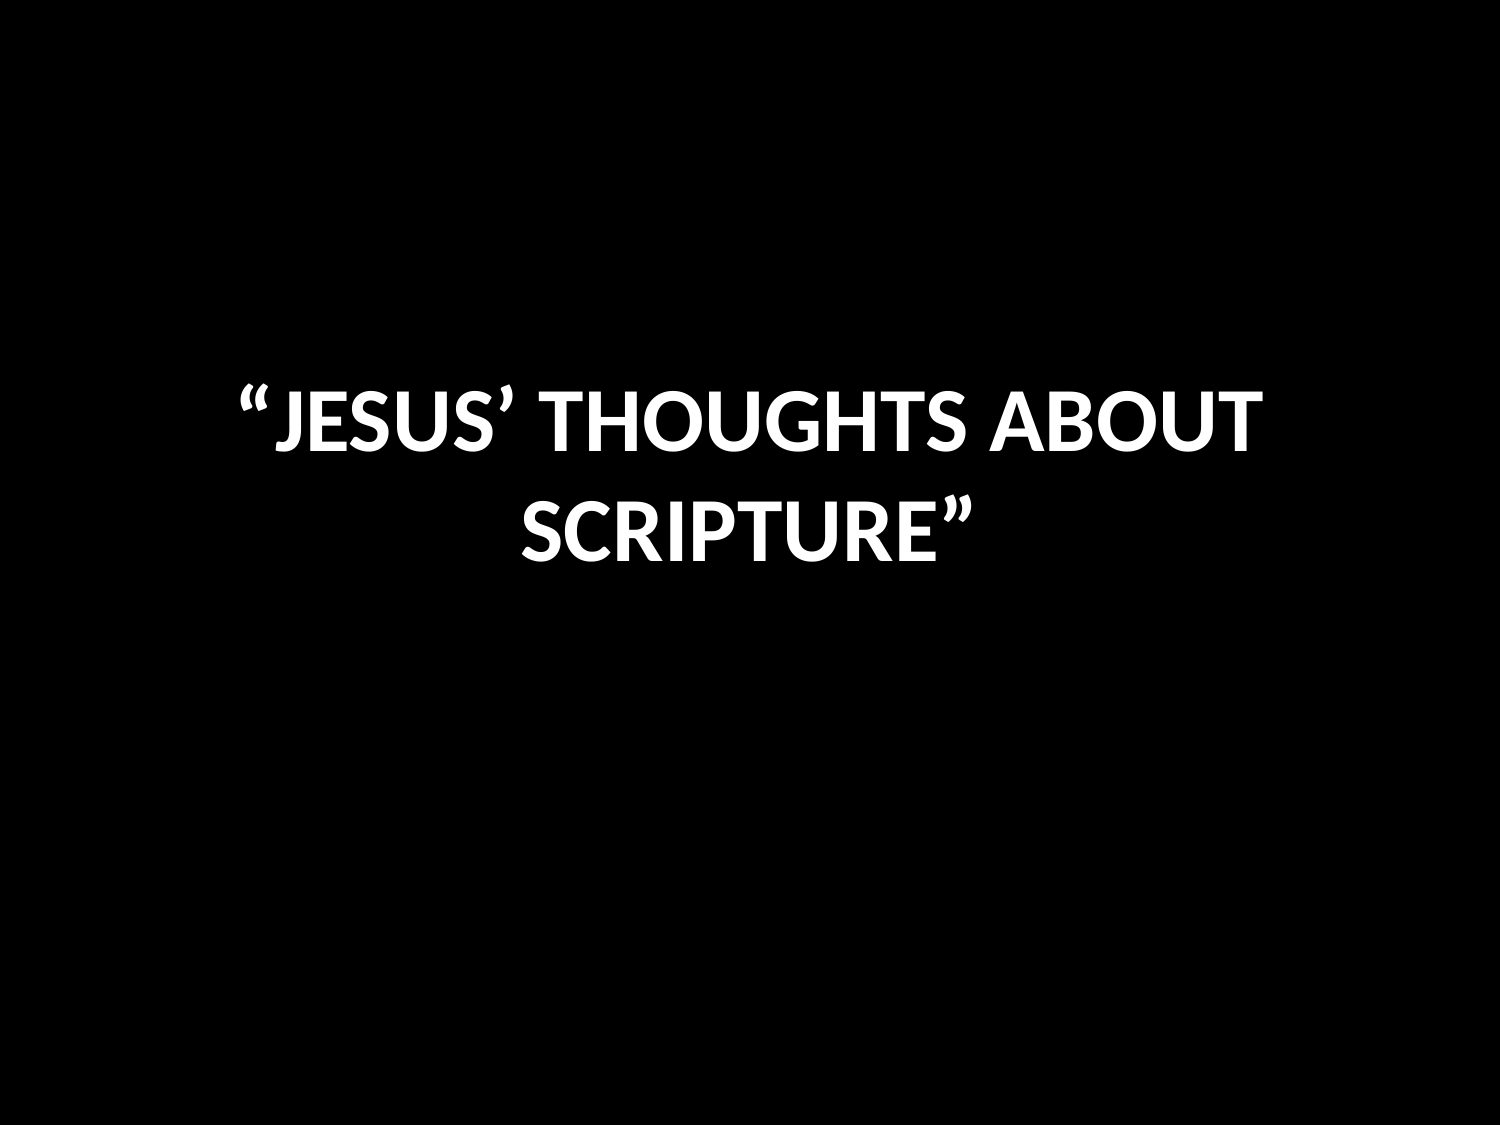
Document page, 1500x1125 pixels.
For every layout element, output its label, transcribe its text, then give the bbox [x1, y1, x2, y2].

title “JESUS’ THOUGHTS ABOUT SCRIPTURE” [112, 349, 1388, 591]
